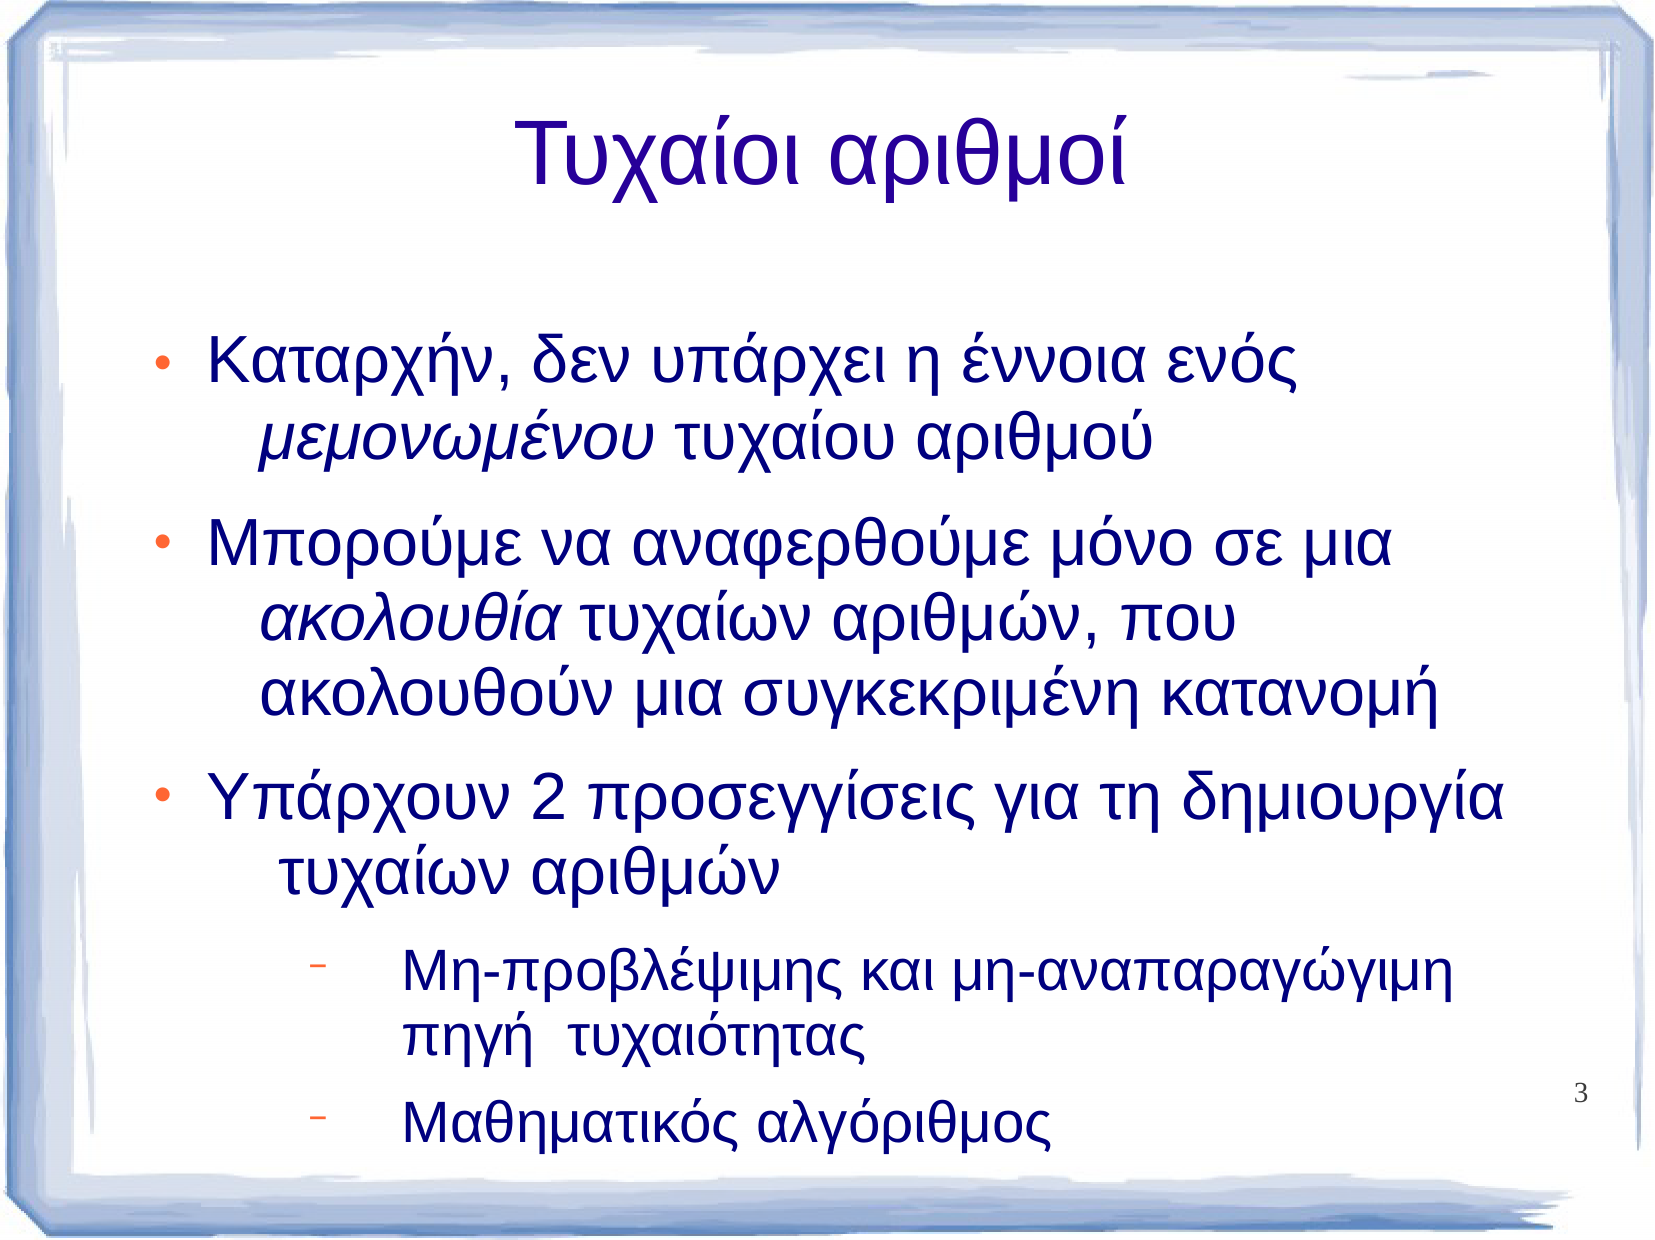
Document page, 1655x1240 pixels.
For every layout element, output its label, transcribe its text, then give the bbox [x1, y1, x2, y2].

text_box ● [151, 771, 180, 810]
text_box ● [151, 518, 180, 557]
text_box ● [151, 338, 180, 378]
title Τυχαίοι αριθμοί [511, 91, 1141, 301]
text_box Καταρχήν, δεν υπάρχει η έννοια ενός μεμονωμένου τυχαίου αριθμού Μπορούμε να αναφερθούμε μόνο σε μια ακολουθία τυχαίων αριθμών, που ακολουθούν μια συγκεκριμένη κατανομή Υπάρχουν 2 προσεγγίσεις για τη δημιουργία τυχαίων αριθμών Μη-προβλέψιμης και μη-αναπαραγώγιμη πηγή τυχαιότητας Μαθηματικός αλγόριθμος [204, 316, 1564, 1155]
picture [0, 0, 1654, 1240]
text_box 3 [1571, 1071, 1591, 1109]
